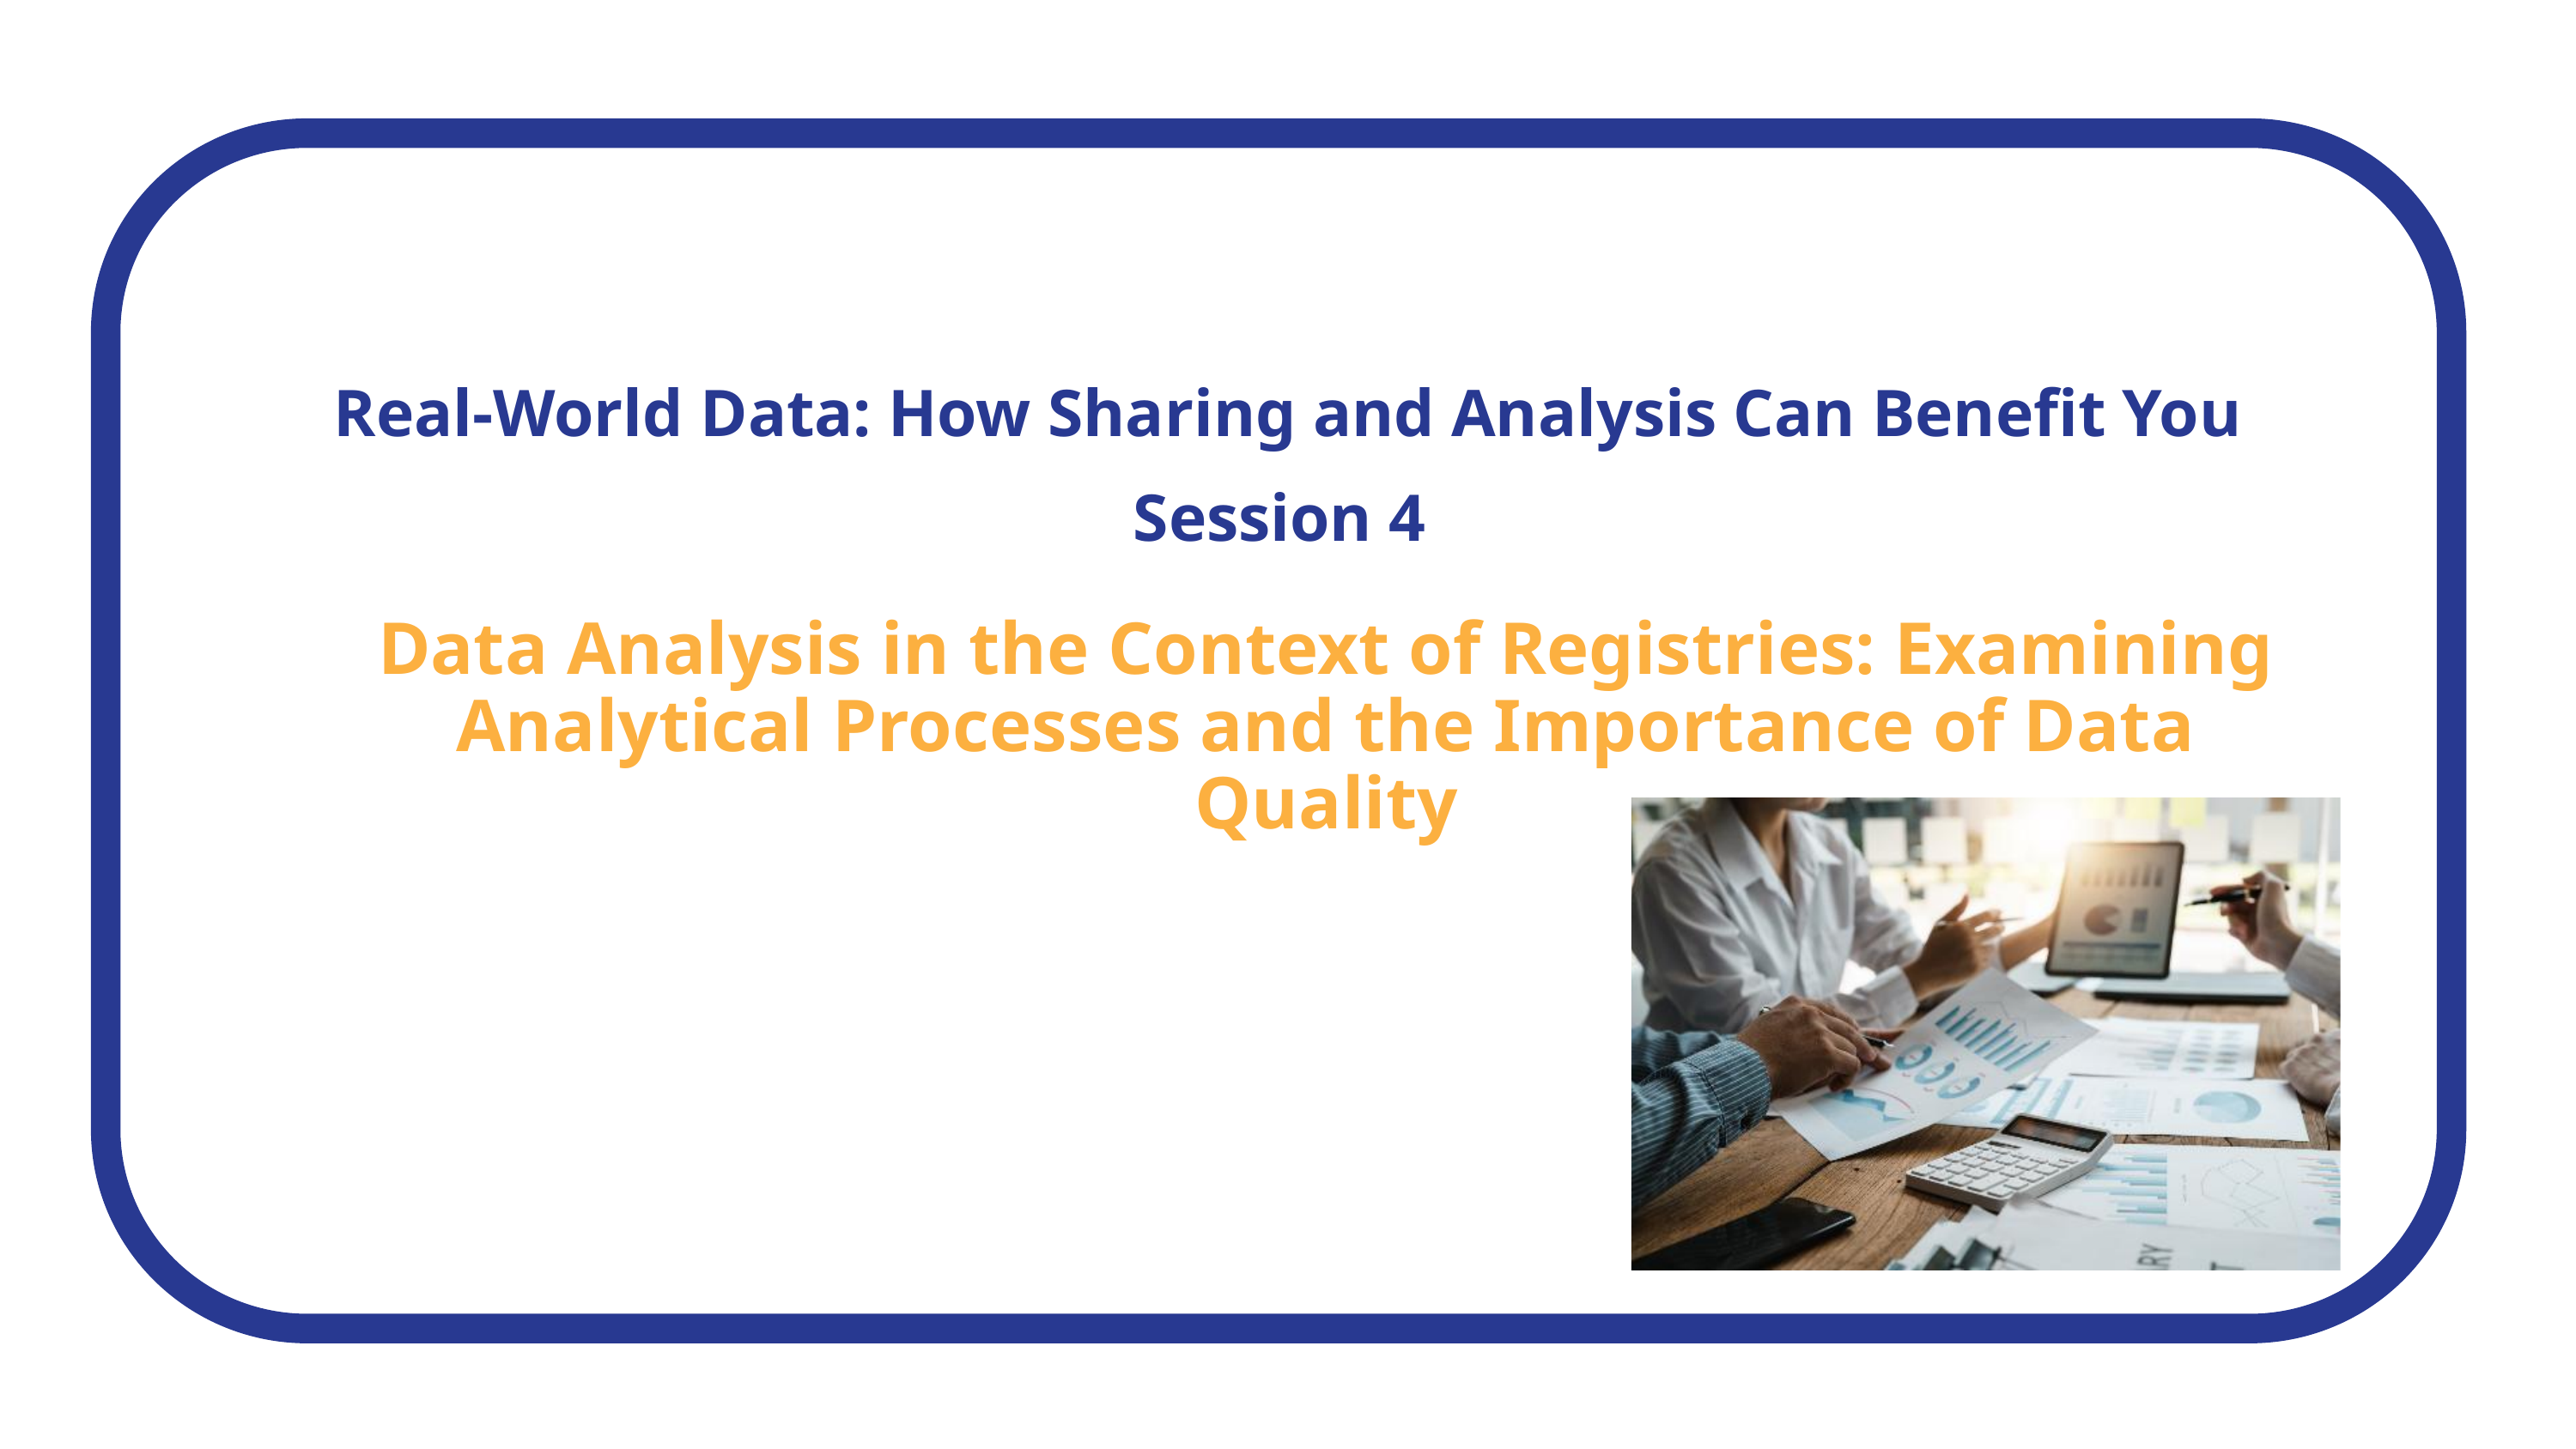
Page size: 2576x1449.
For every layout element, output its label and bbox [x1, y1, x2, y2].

text_box [90, 118, 2467, 1344]
